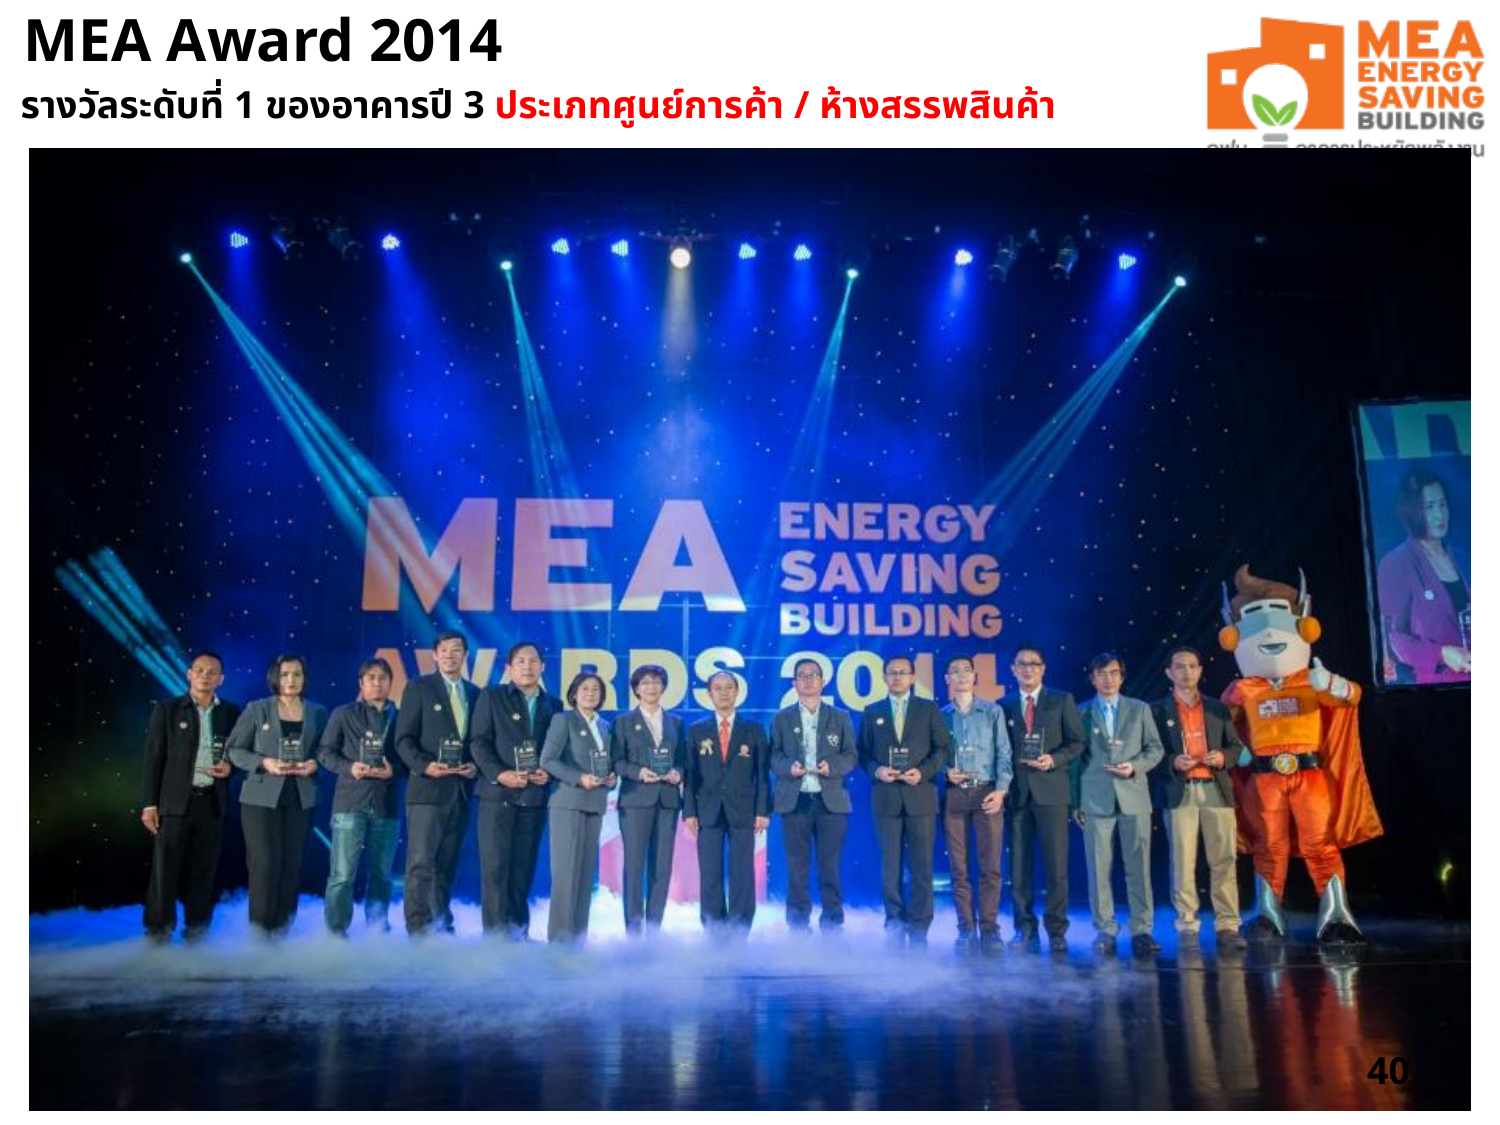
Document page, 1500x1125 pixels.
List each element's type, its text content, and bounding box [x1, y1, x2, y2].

picture [29, 2, 1500, 1112]
text_box MEA Award 2014 [9, 0, 1027, 73]
text_box รางวัลระดับที่ 1 ของอาคารปี 3 ประเภทศูนย์การค้า / ห้างสรรพสินค้า [5, 73, 1187, 134]
